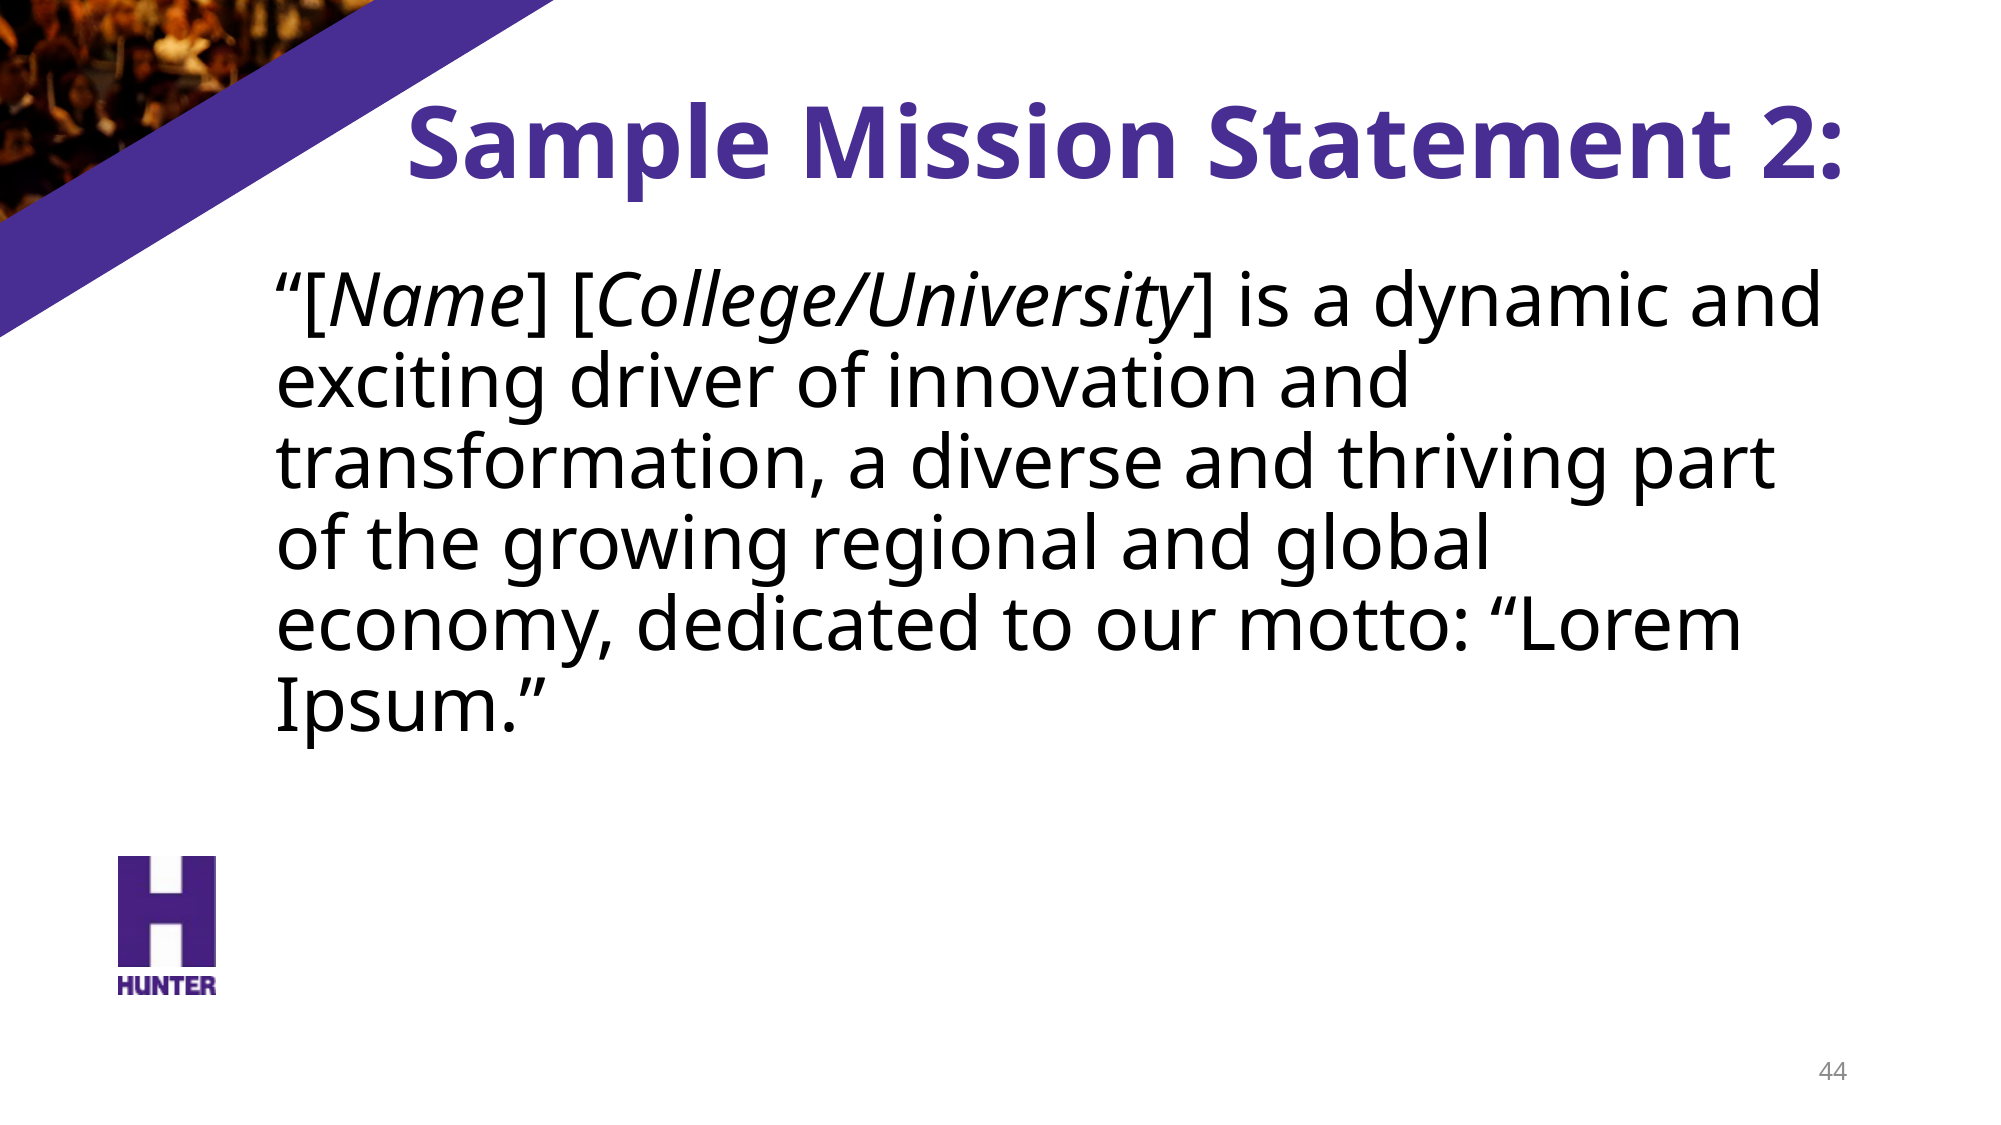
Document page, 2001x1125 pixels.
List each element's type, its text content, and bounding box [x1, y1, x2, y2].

title Sample Mission Statement 2: [137, 85, 1863, 197]
slide_number 44 [1412, 1042, 1863, 1103]
list “[Name] [College/University] is a dynamic and exciting driver of innovation and transformation, a diverse and thriving part of the growing regional and global economy, dedicated to our motto: “Lorem Ipsum.” [260, 254, 1863, 1014]
picture [118, 856, 216, 967]
picture [0, 0, 372, 222]
picture [118, 976, 216, 995]
